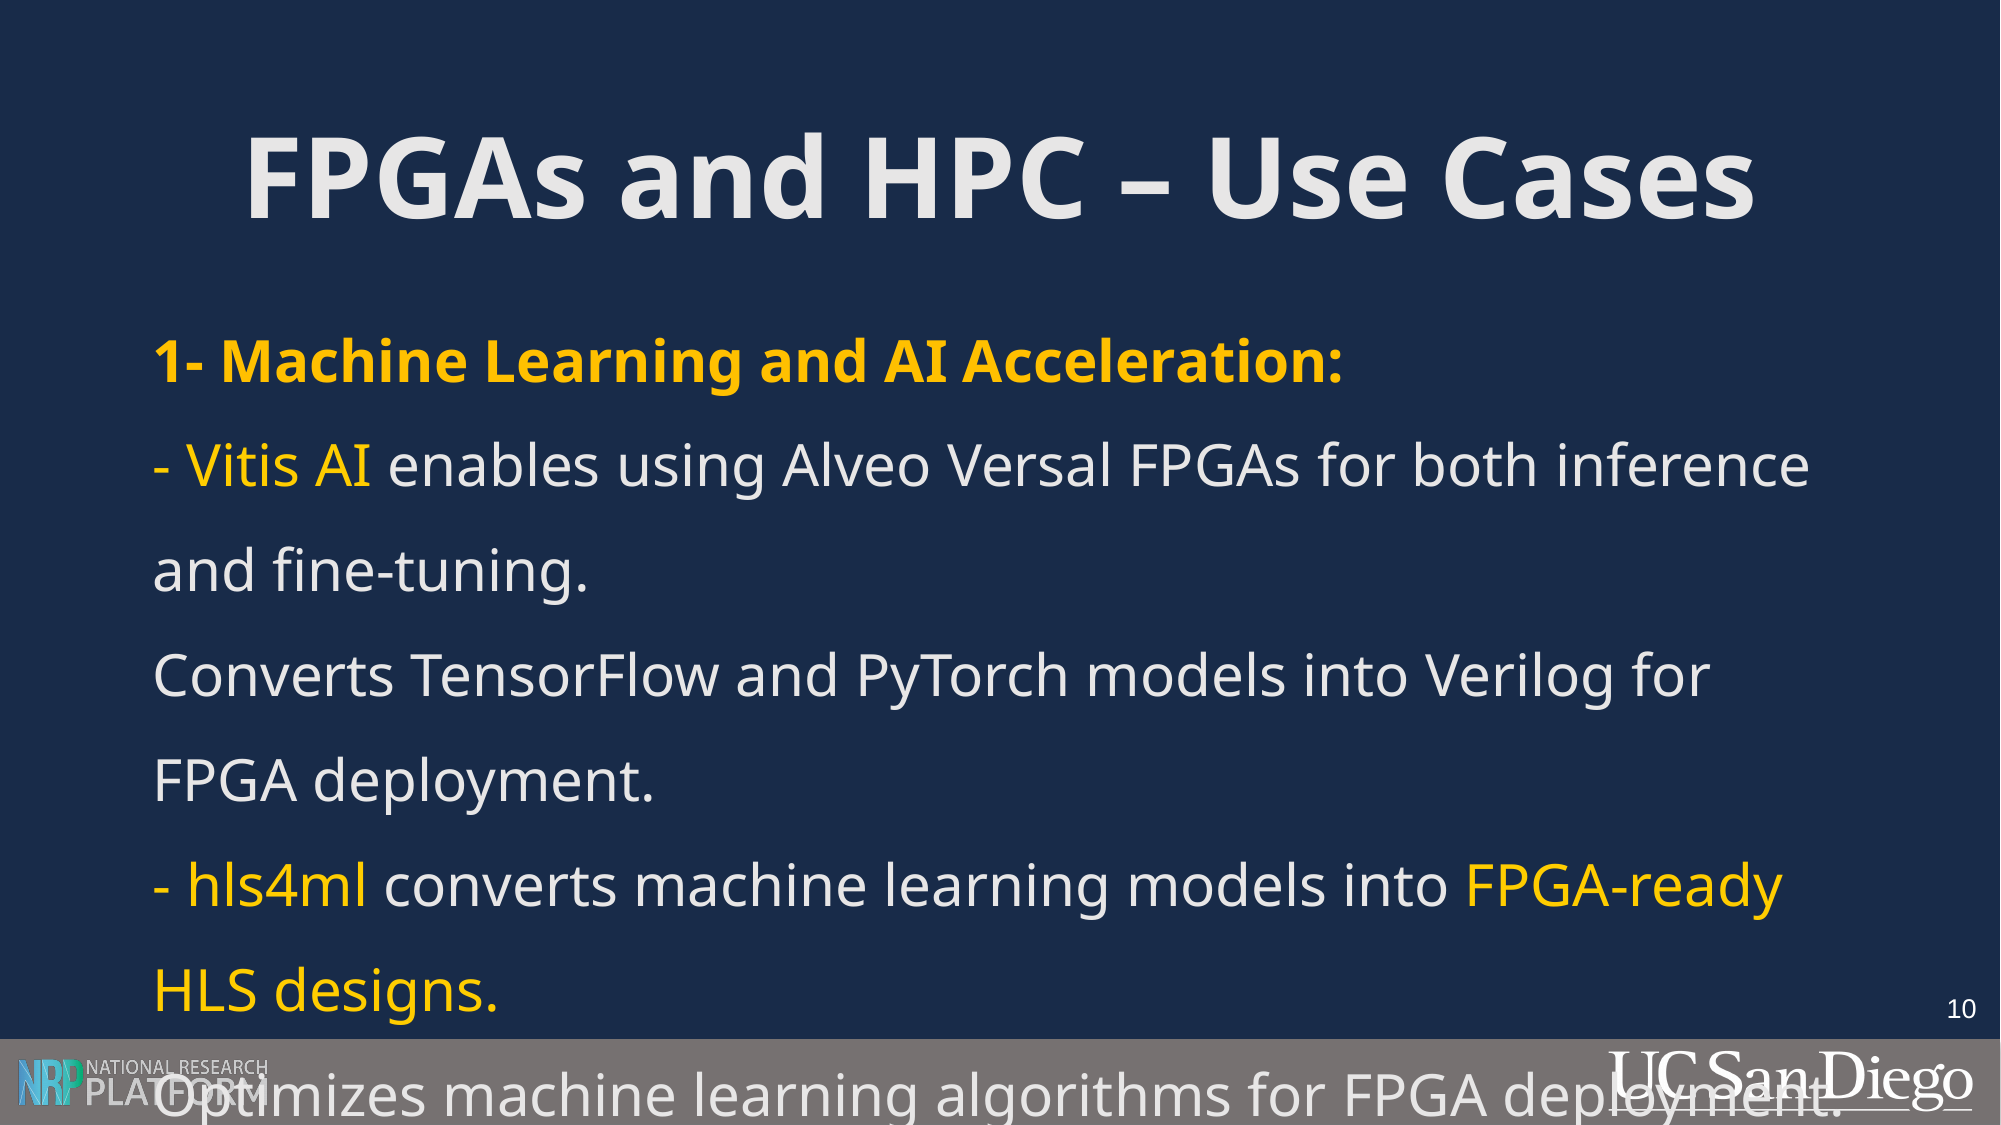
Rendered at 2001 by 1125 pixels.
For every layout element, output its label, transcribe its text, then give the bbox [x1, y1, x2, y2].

text_box 10 [1871, 976, 1992, 1063]
picture [1608, 1050, 1973, 1112]
text_box 1- Machine Learning and AI Acceleration: - Vitis AI enables using Alveo Versal FPGAs for both inference and fine-tuning. Converts TensorFlow and PyTorch models into Verilog for FPGA deployment. - hls4ml converts machine learning models into FPGA-ready HLS designs. Optimizes machine learning algorithms for FPGA deployment. Is open-source. Free and Open-Source and Supported on Nautilus. [137, 281, 1871, 1021]
text_box [0, 1037, 2000, 1125]
text_box FPGAs and HPC – Use Cases [137, 64, 1863, 281]
picture [17, 1057, 268, 1108]
